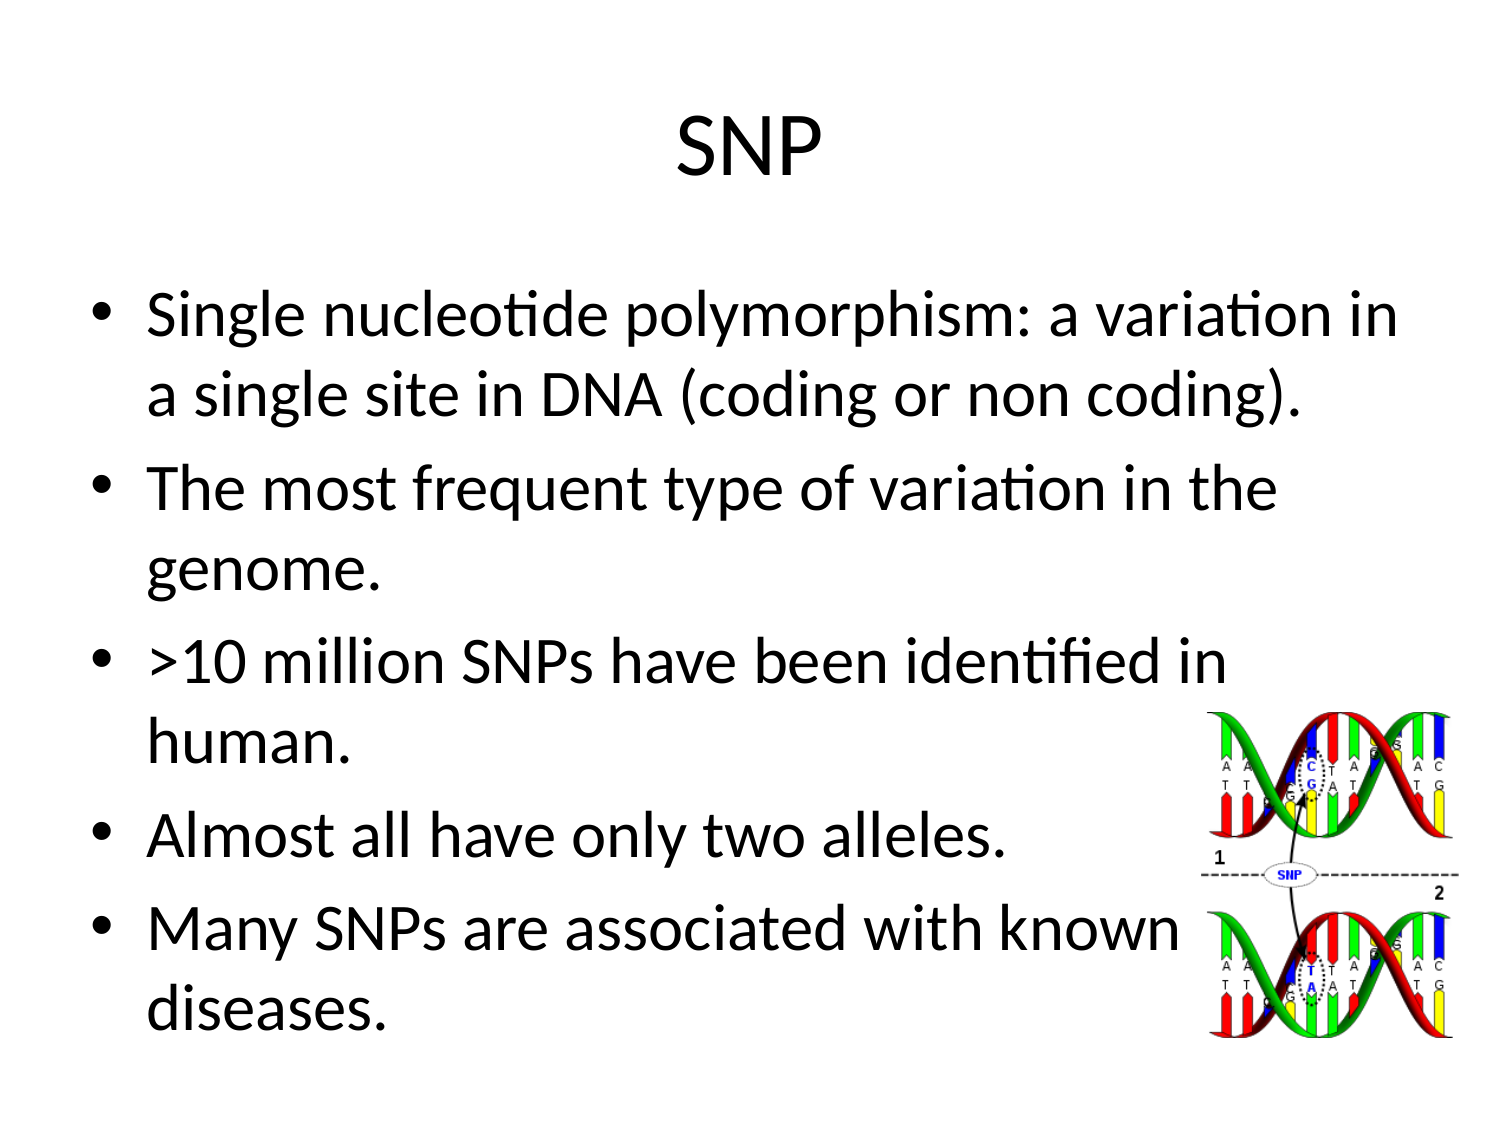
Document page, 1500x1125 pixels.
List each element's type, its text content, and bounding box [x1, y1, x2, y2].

list Single nucleotide polymorphism: a variation in a single site in DNA (coding or non coding). The most frequent type of variation in the genome. >10 million SNPs have been identified in human. Almost all have only two alleles. Many SNPs are associated with known diseases. [75, 262, 1425, 1063]
picture [1199, 712, 1460, 1038]
title SNP [75, 45, 1425, 233]
